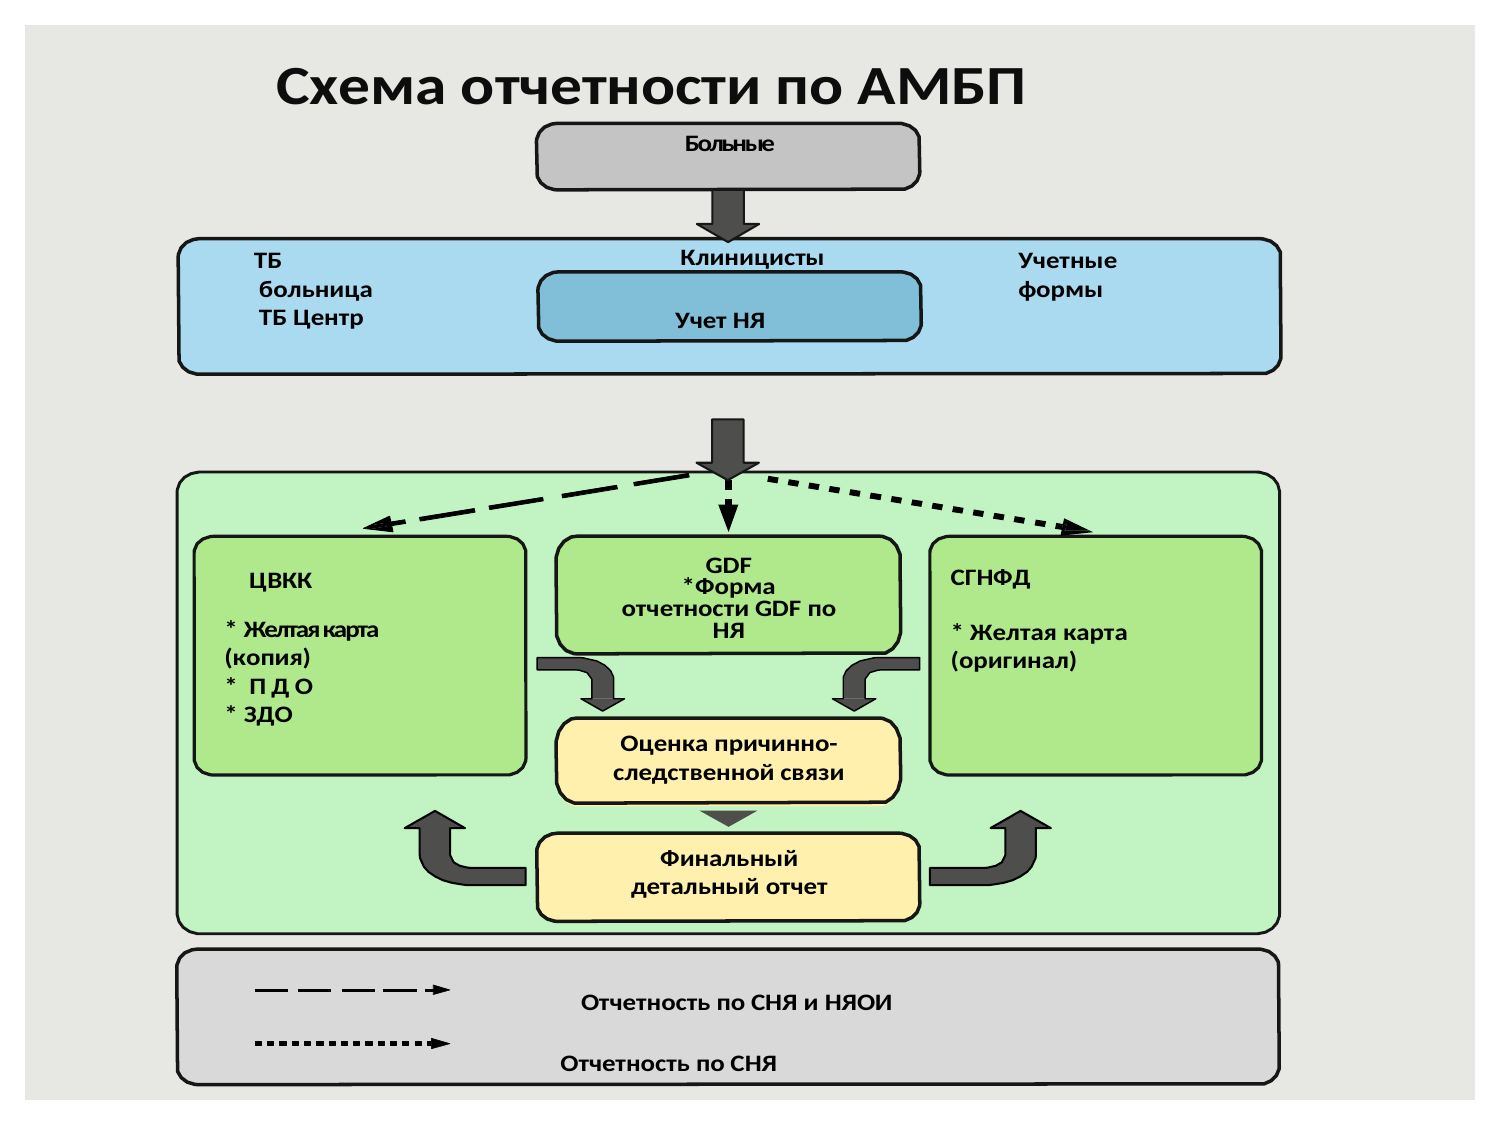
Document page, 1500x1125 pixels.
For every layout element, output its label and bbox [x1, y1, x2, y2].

picture [174, 37, 1288, 1088]
